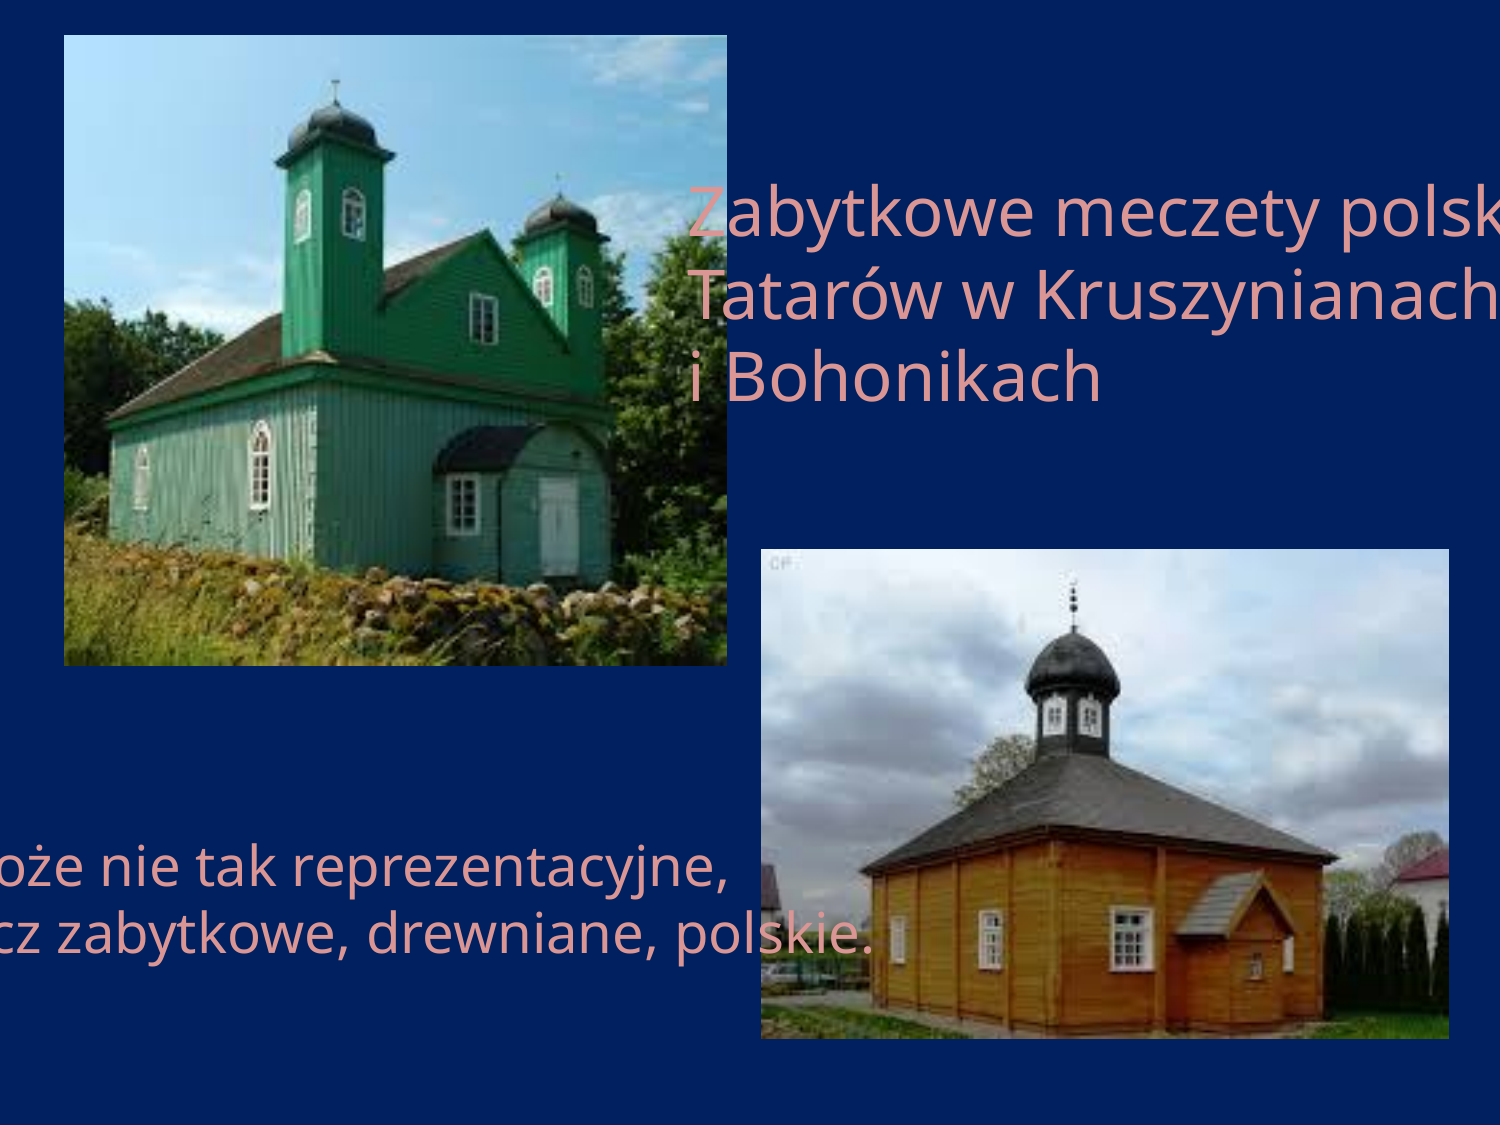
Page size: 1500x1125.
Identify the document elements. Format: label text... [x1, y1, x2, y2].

text_box Zabytkowe meczety polskich Tatarów w Kruszynianach i Bohonikach [731, 160, 1500, 423]
text_box Może nie tak reprezentacyjne, lecz zabytkowe, drewniane, polskie. [0, 822, 756, 972]
picture [64, 35, 727, 667]
picture [761, 549, 1449, 1040]
